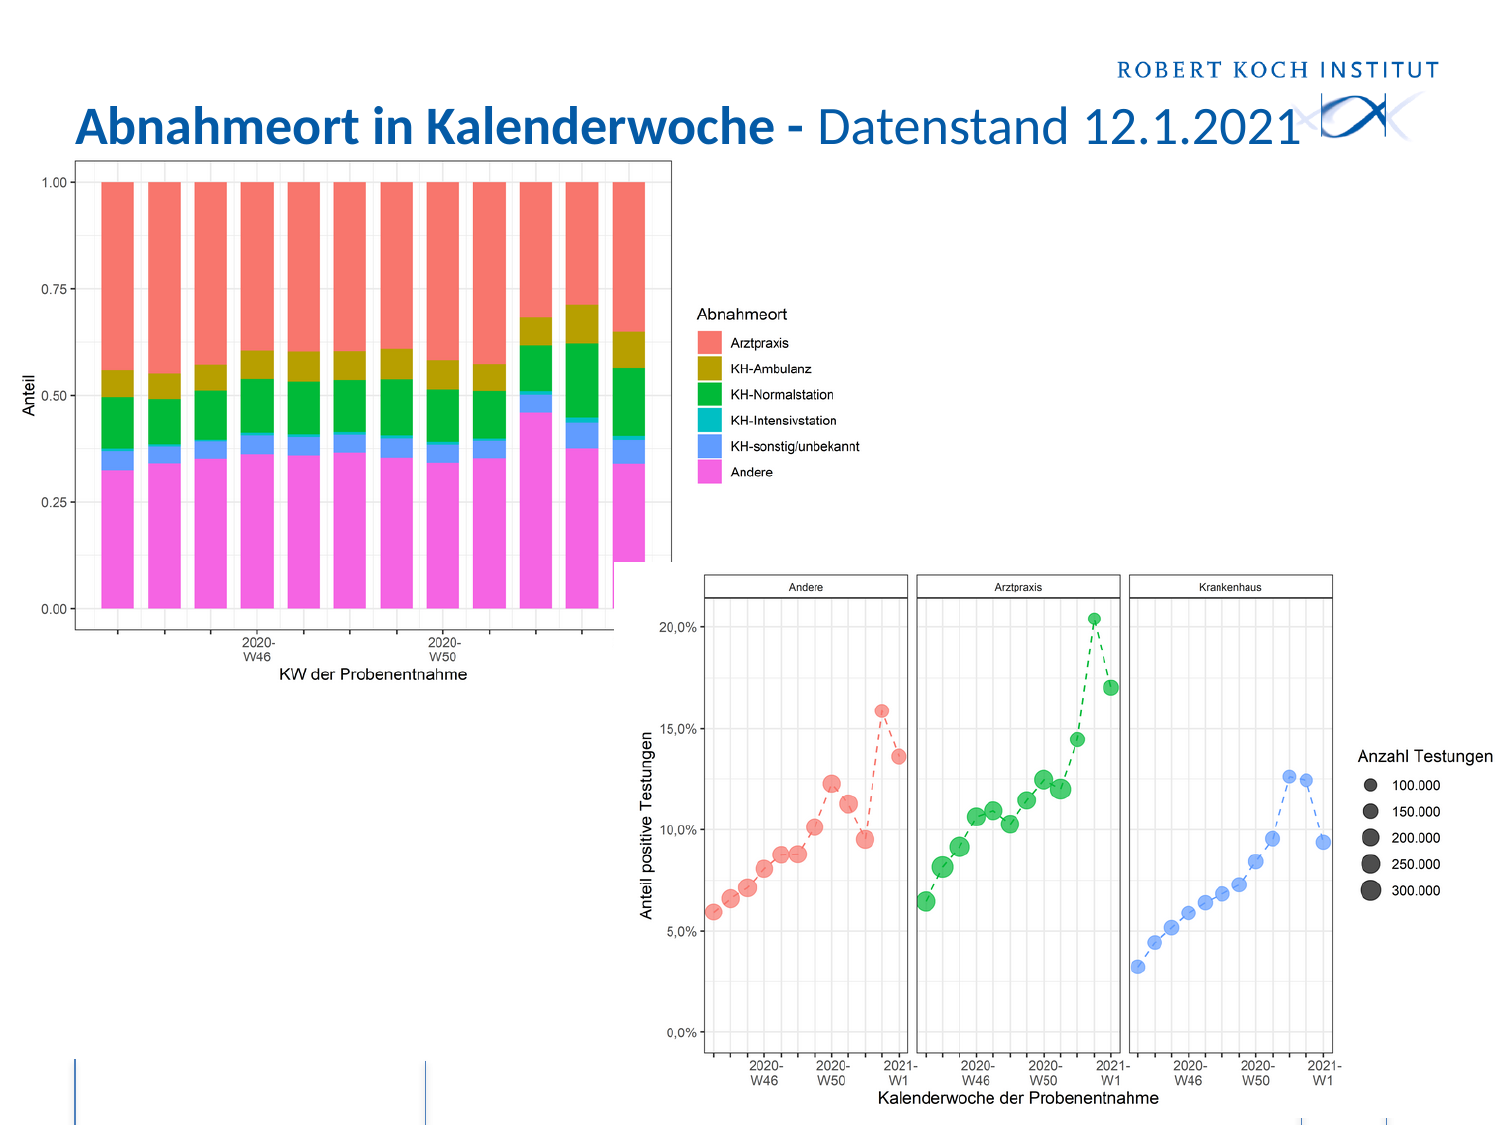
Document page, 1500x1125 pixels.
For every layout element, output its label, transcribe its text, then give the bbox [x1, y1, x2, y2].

picture [5, 155, 1500, 1119]
picture [1385, 53, 1447, 152]
title Abnahmeort in Kalenderwoche - Datenstand 12.1.2021 [75, 51, 1385, 195]
